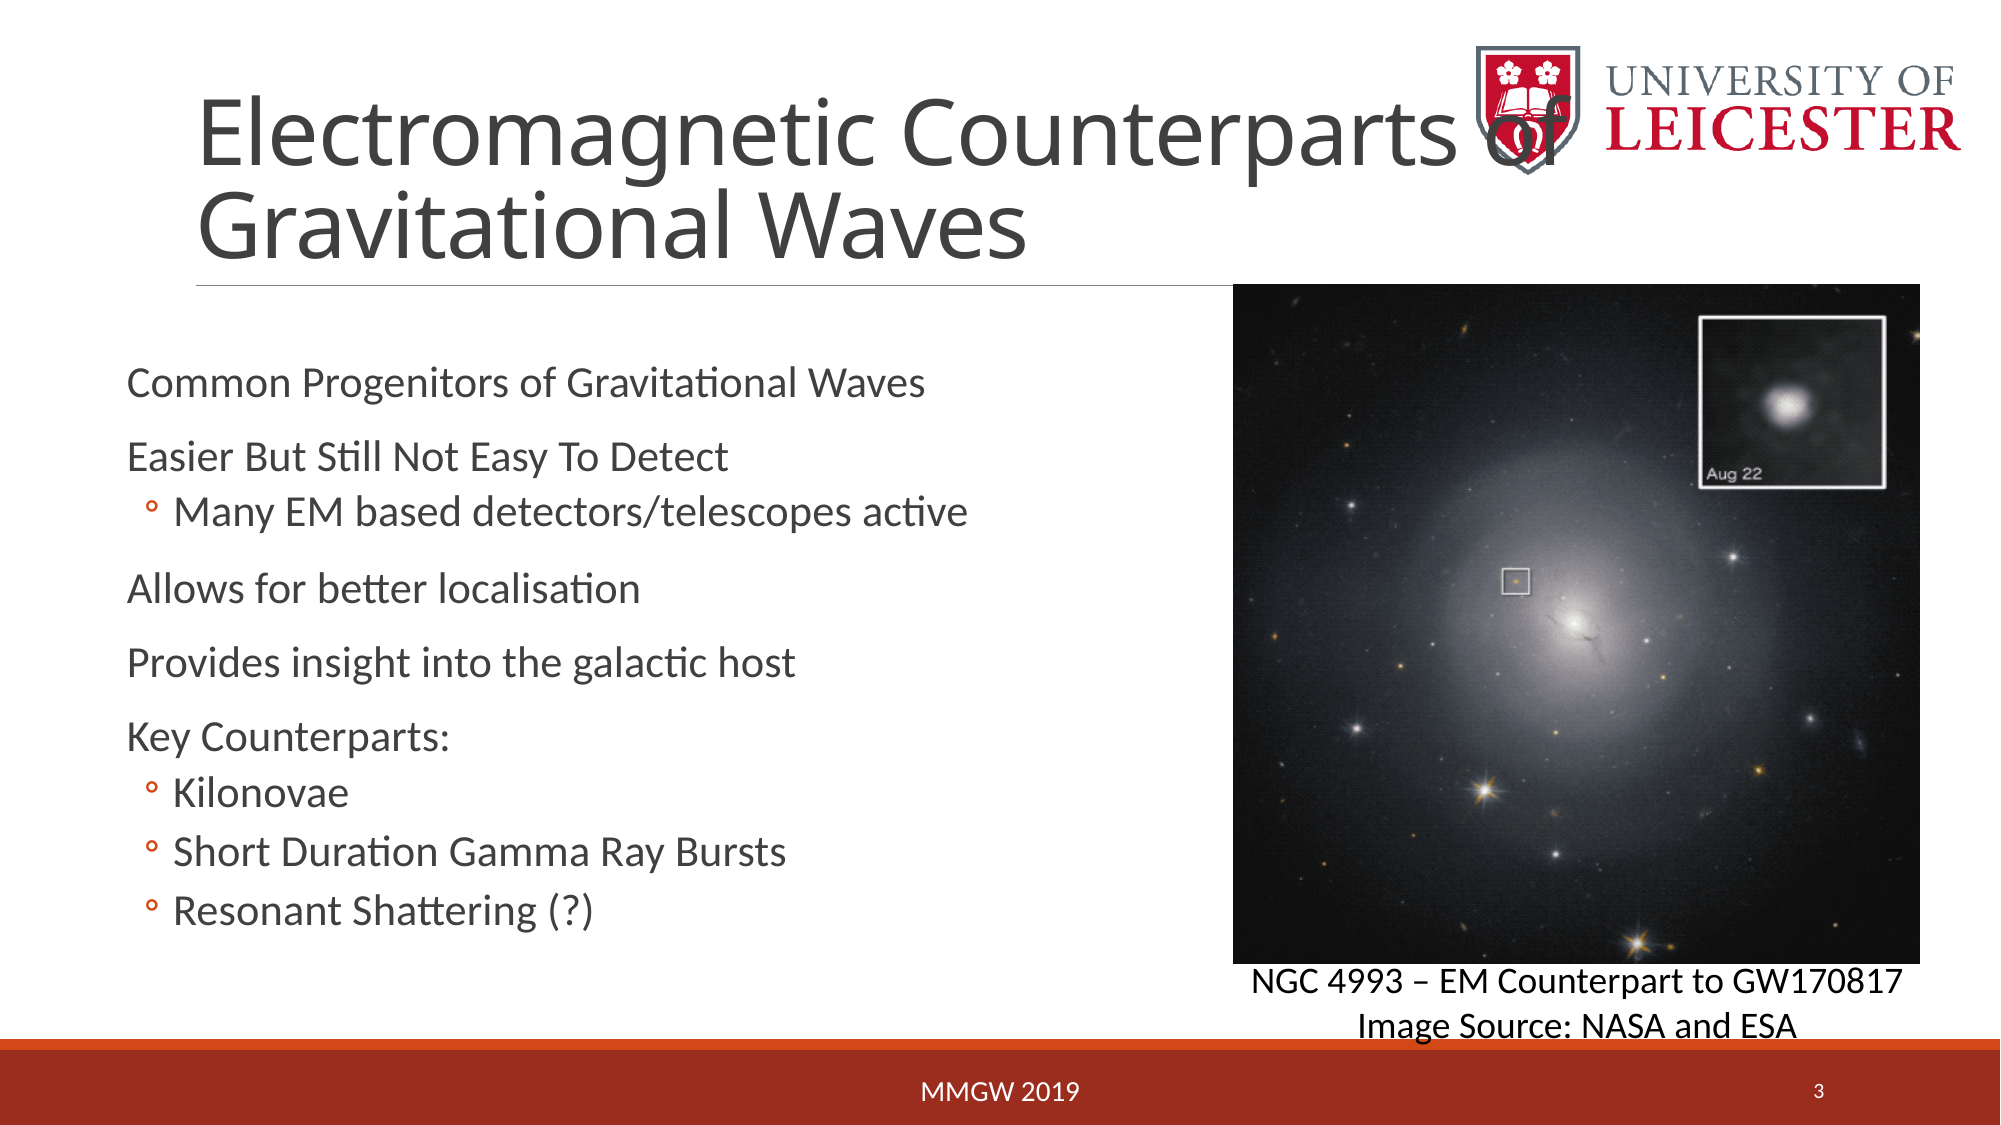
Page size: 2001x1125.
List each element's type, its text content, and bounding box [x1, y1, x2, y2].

picture [1232, 284, 1921, 965]
list Common Progenitors of Gravitational Waves Easier But Still Not Easy To Detect Many EM based detectors/telescopes active Allows for better localisation Provides insight into the galactic host Key Counterparts: Kilonovae Short Duration Gamma Ray Bursts Resonant Shattering (?) [112, 351, 1021, 950]
slide_number 3 [1624, 1059, 1840, 1120]
picture [1476, 29, 1961, 191]
text_box NGC 4993 – EM Counterpart to GW170817 Image Source: NASA and ESA [1236, 972, 1919, 1054]
title Electromagnetic Counterparts of Gravitational Waves [180, 47, 1707, 285]
footer MMGW 2019 [604, 1059, 1396, 1120]
